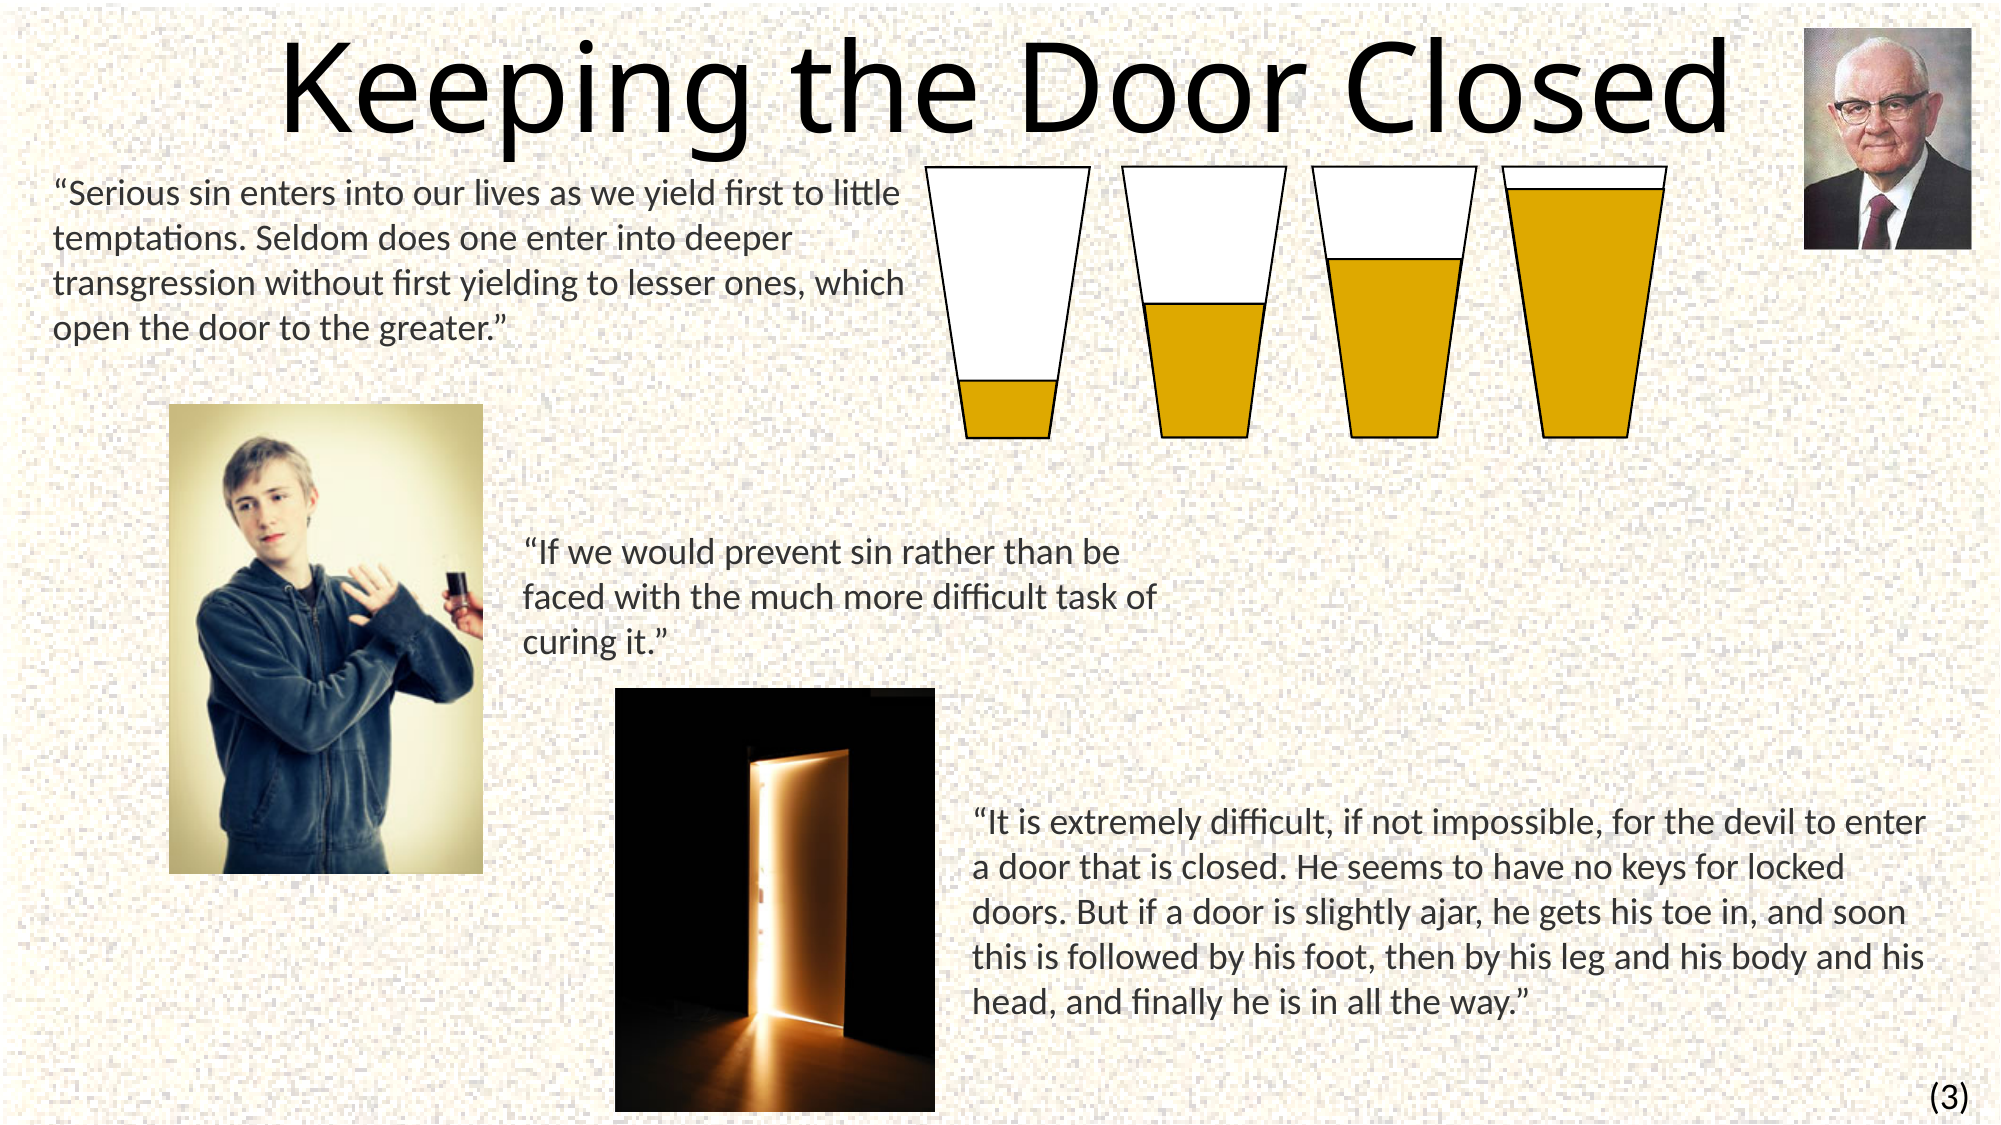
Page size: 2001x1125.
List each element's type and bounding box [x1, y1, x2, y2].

text_box [1502, 166, 1667, 438]
text_box [1312, 166, 1477, 438]
picture [0, 3, 2000, 1125]
text_box [1122, 166, 1287, 438]
text_box [925, 167, 1090, 438]
